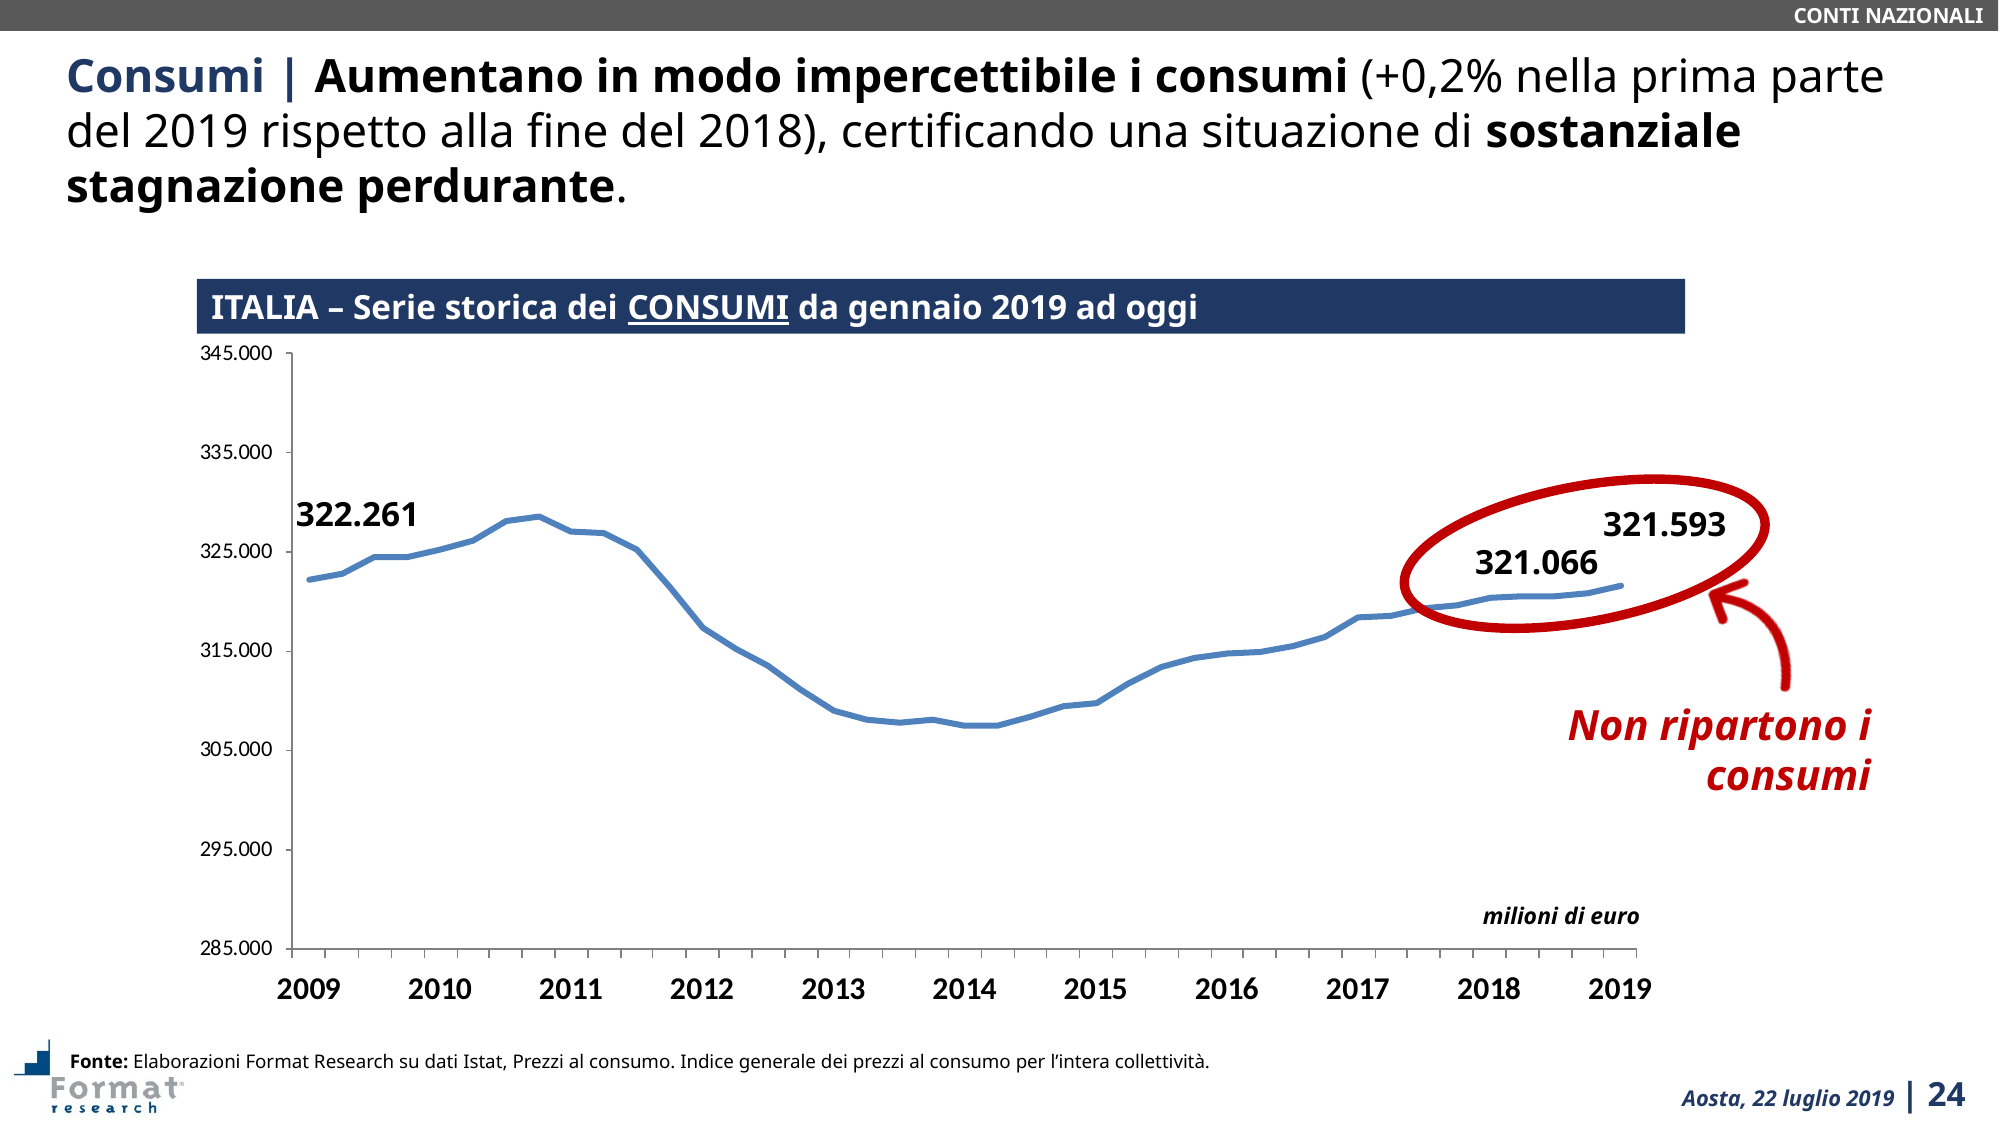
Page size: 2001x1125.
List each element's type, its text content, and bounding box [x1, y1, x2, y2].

text_box CONTI NAZIONALI [0, 0, 1999, 31]
text_box ITALIA – Serie storica dei CONSUMI da gennaio 2019 ad oggi [196, 278, 1686, 334]
text_box [1666, 479, 1766, 601]
text_box Fonte: Elaborazioni Format Research su dati Istat, Prezzi al consumo. Indice generale dei prezzi al consumo per l’intera collettività. [54, 1040, 1969, 1081]
picture [3, 1030, 194, 1121]
text_box Non ripartono i consumi [1666, 691, 1886, 806]
text_box Consumi | Aumentano in modo impercettibile i consumi (+0,2% nella prima parte del 2019 rispetto alla fine del 2018), certificando una situazione di sostanziale stagnazione perdurante. [54, 40, 1957, 218]
picture [196, 329, 1850, 1014]
